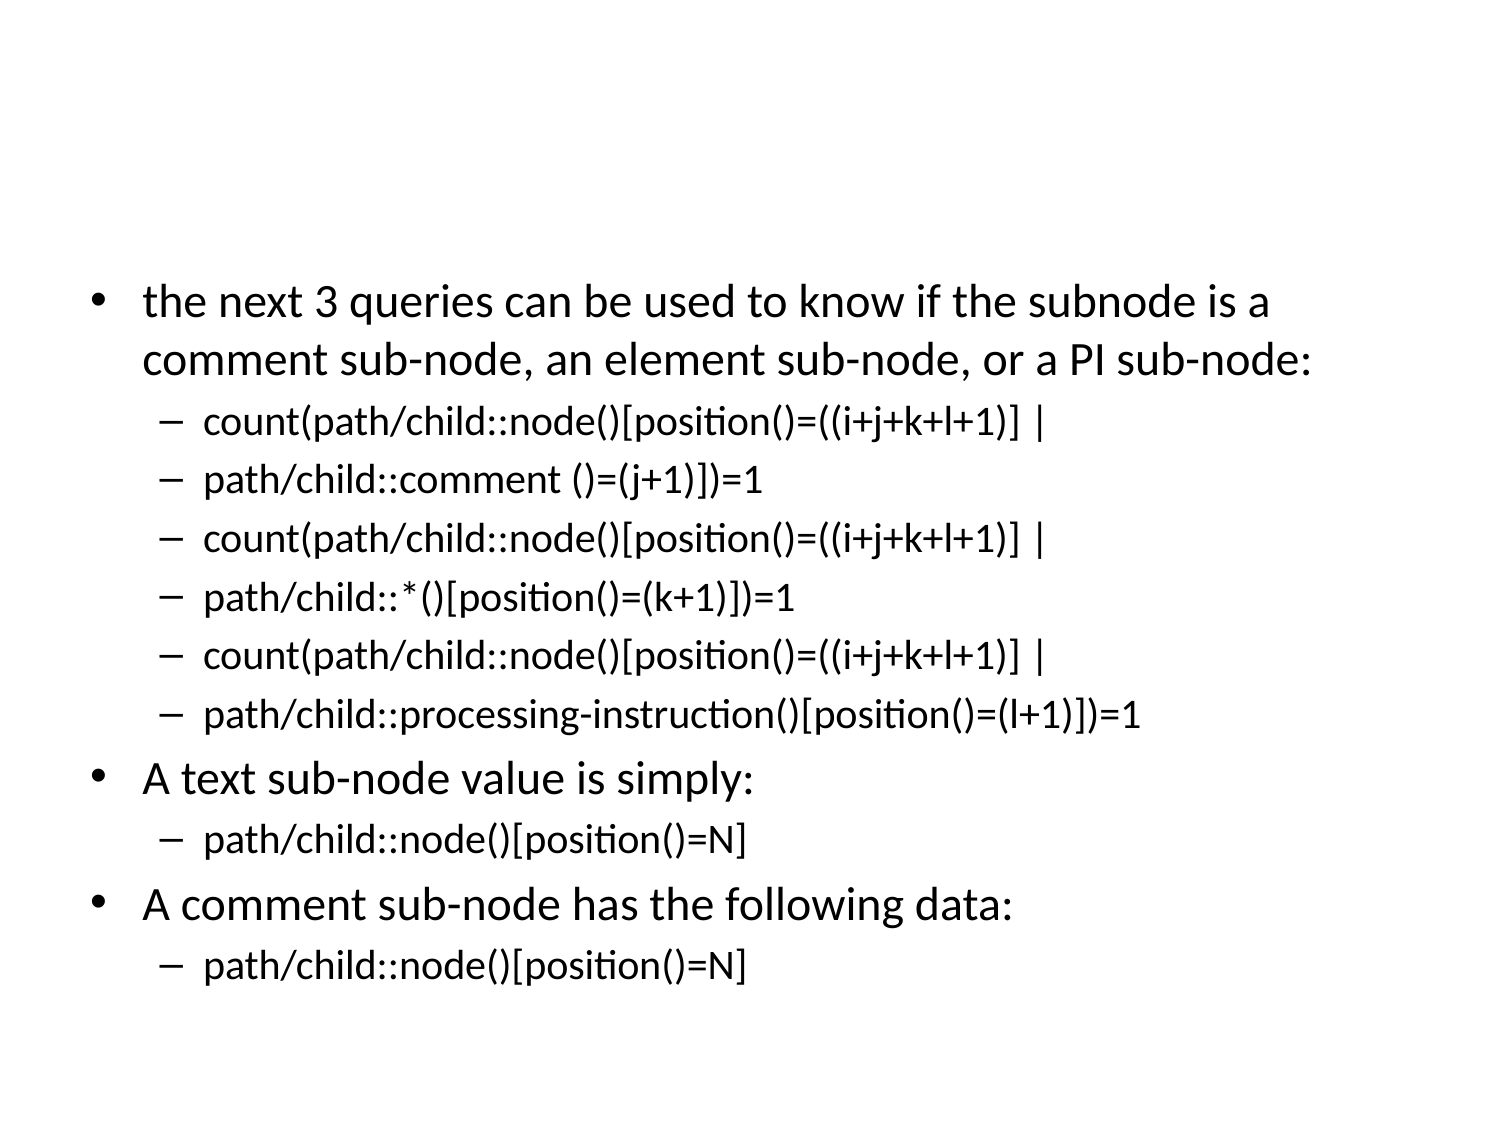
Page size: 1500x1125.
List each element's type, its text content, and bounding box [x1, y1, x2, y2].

list the next 3 queries can be used to know if the subnode is a comment sub-node, an element sub-node, or a PI sub-node: count(path/child::node()[position()=((i+j+k+l+1)] | path/child::comment ()=(j+1)])=1 count(path/child::node()[position()=((i+j+k+l+1)] | path/child::*()[position()=(k+1)])=1 count(path/child::node()[position()=((i+j+k+l+1)] | path/child::processing-instruction()[position()=(l+1)])=1 A text sub-node value is simply: path/child::node()[position()=N] A comment sub-node has the following data: path/child::node()[position()=N] [75, 262, 1425, 1005]
